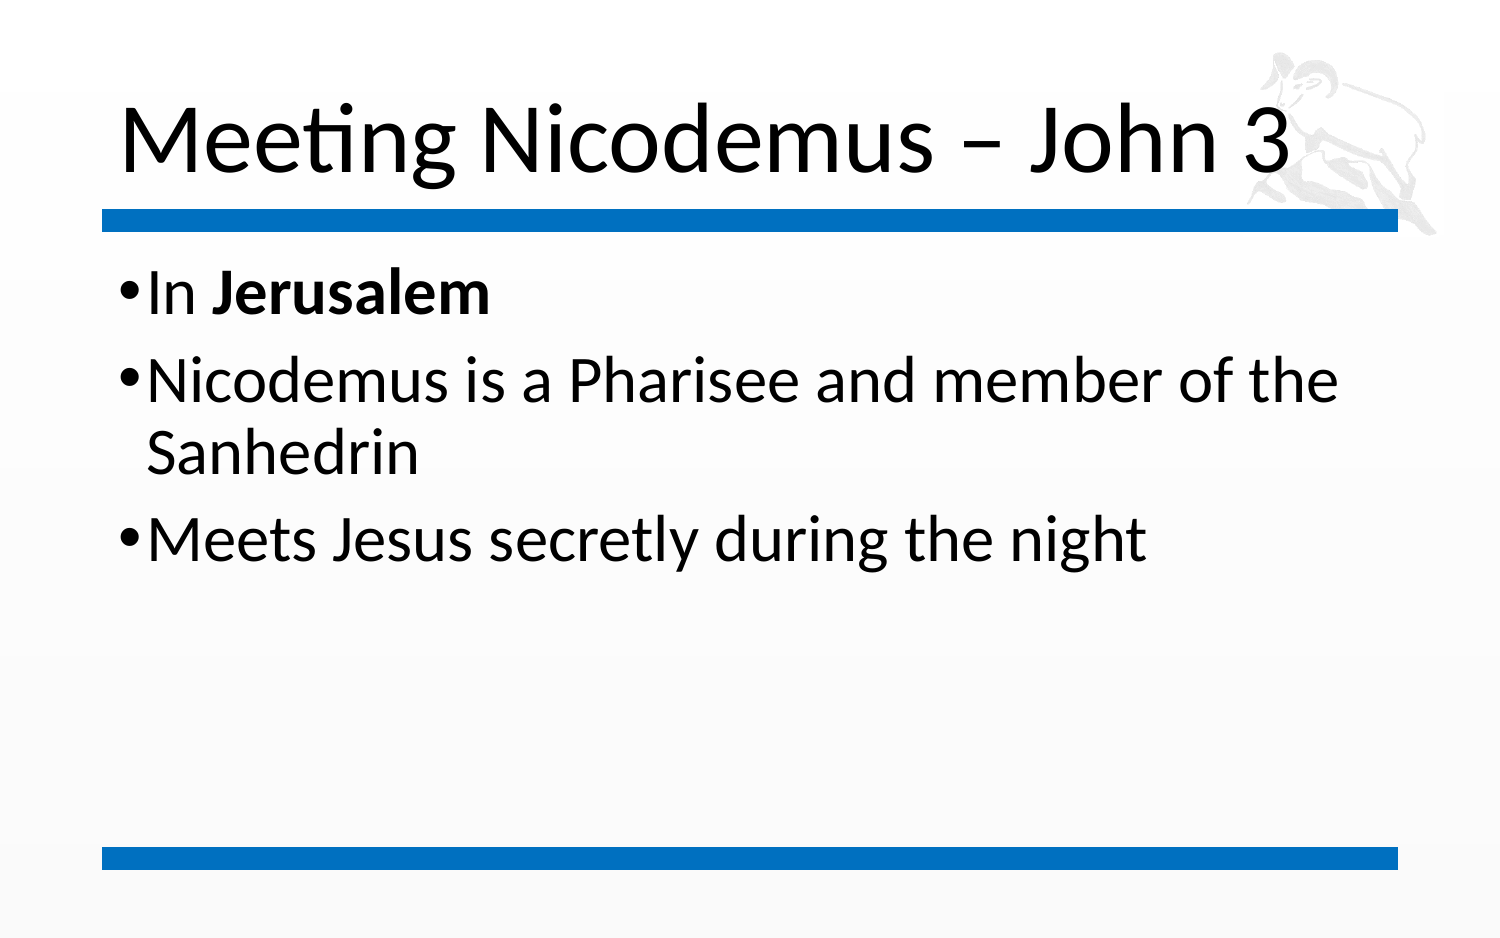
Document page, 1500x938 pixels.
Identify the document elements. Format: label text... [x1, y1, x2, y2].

list In Jerusalem Nicodemus is a Pharisee and member of the Sanhedrin Meets Jesus secretly during the night [103, 249, 1397, 845]
title Meeting Nicodemus – John 3 [103, 49, 1397, 232]
